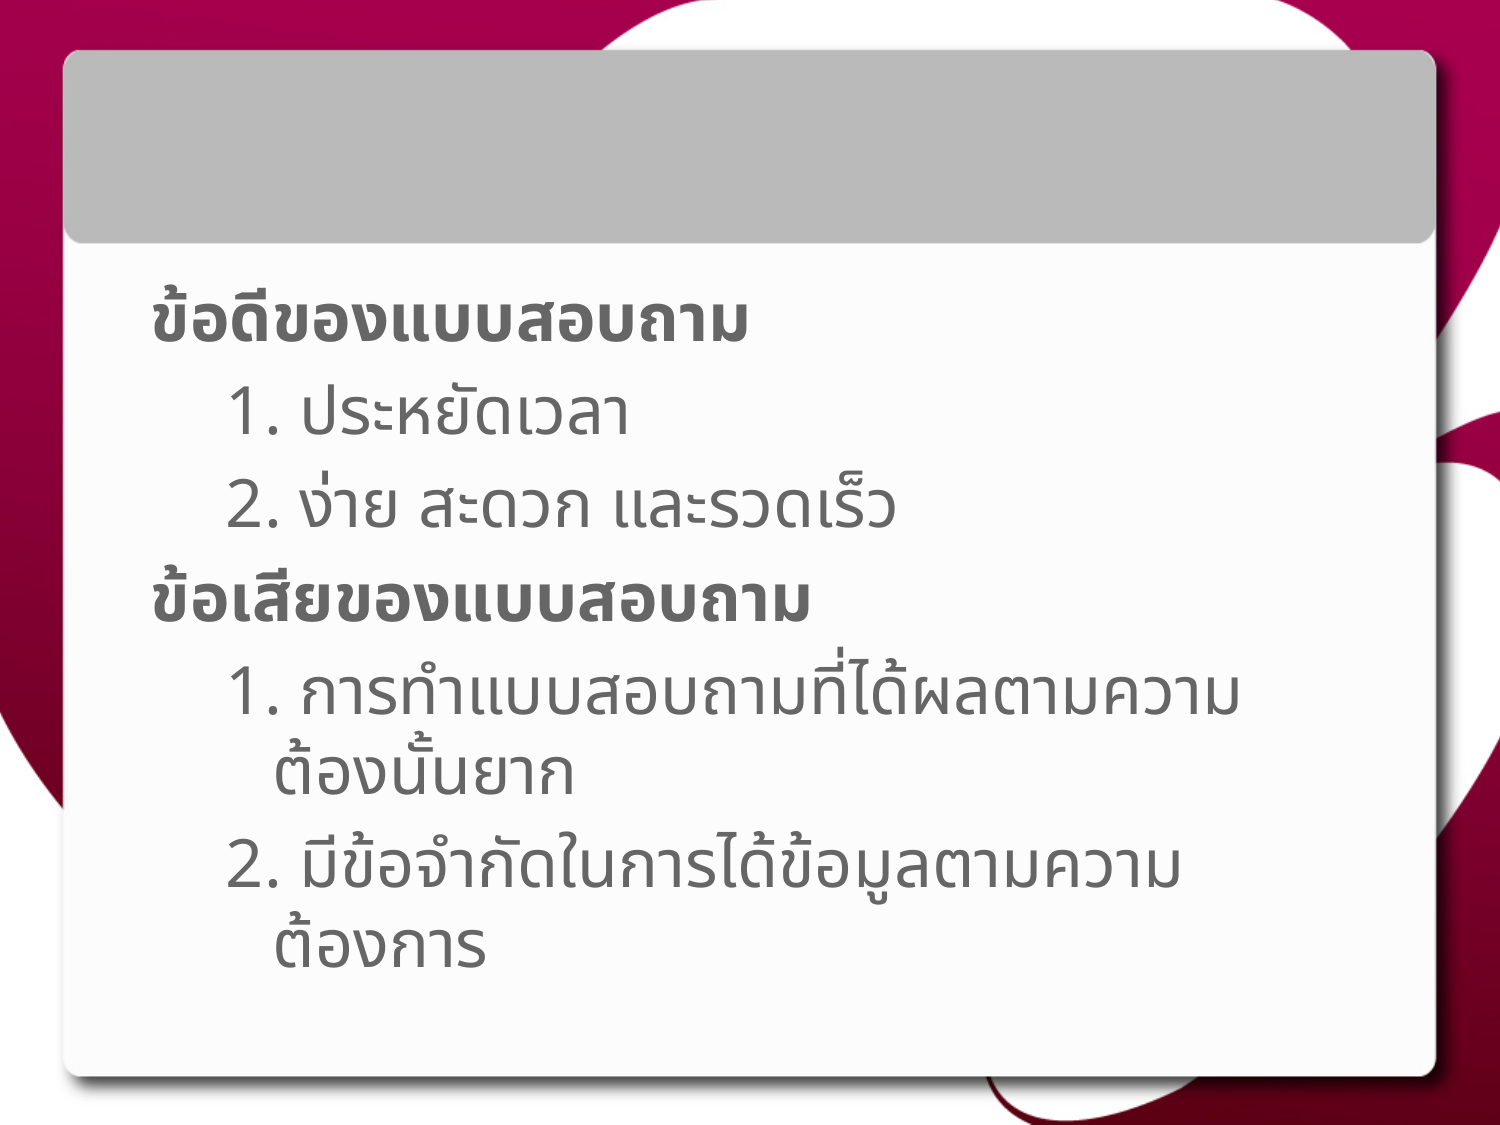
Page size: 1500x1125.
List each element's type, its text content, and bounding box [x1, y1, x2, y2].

picture [0, 0, 1500, 1125]
list ข้อดีของแบบสอบถาม 1. ประหยัดเวลา 2. ง่าย สะดวก และรวดเร็ว ข้อเสียของแบบสอบถาม 1. การทำแบบสอบถามที่ได้ผลตามความต้องนั้นยาก 2. มีข้อจำกัดในการได้ข้อมูลตามความต้องการ [135, 267, 1353, 1029]
